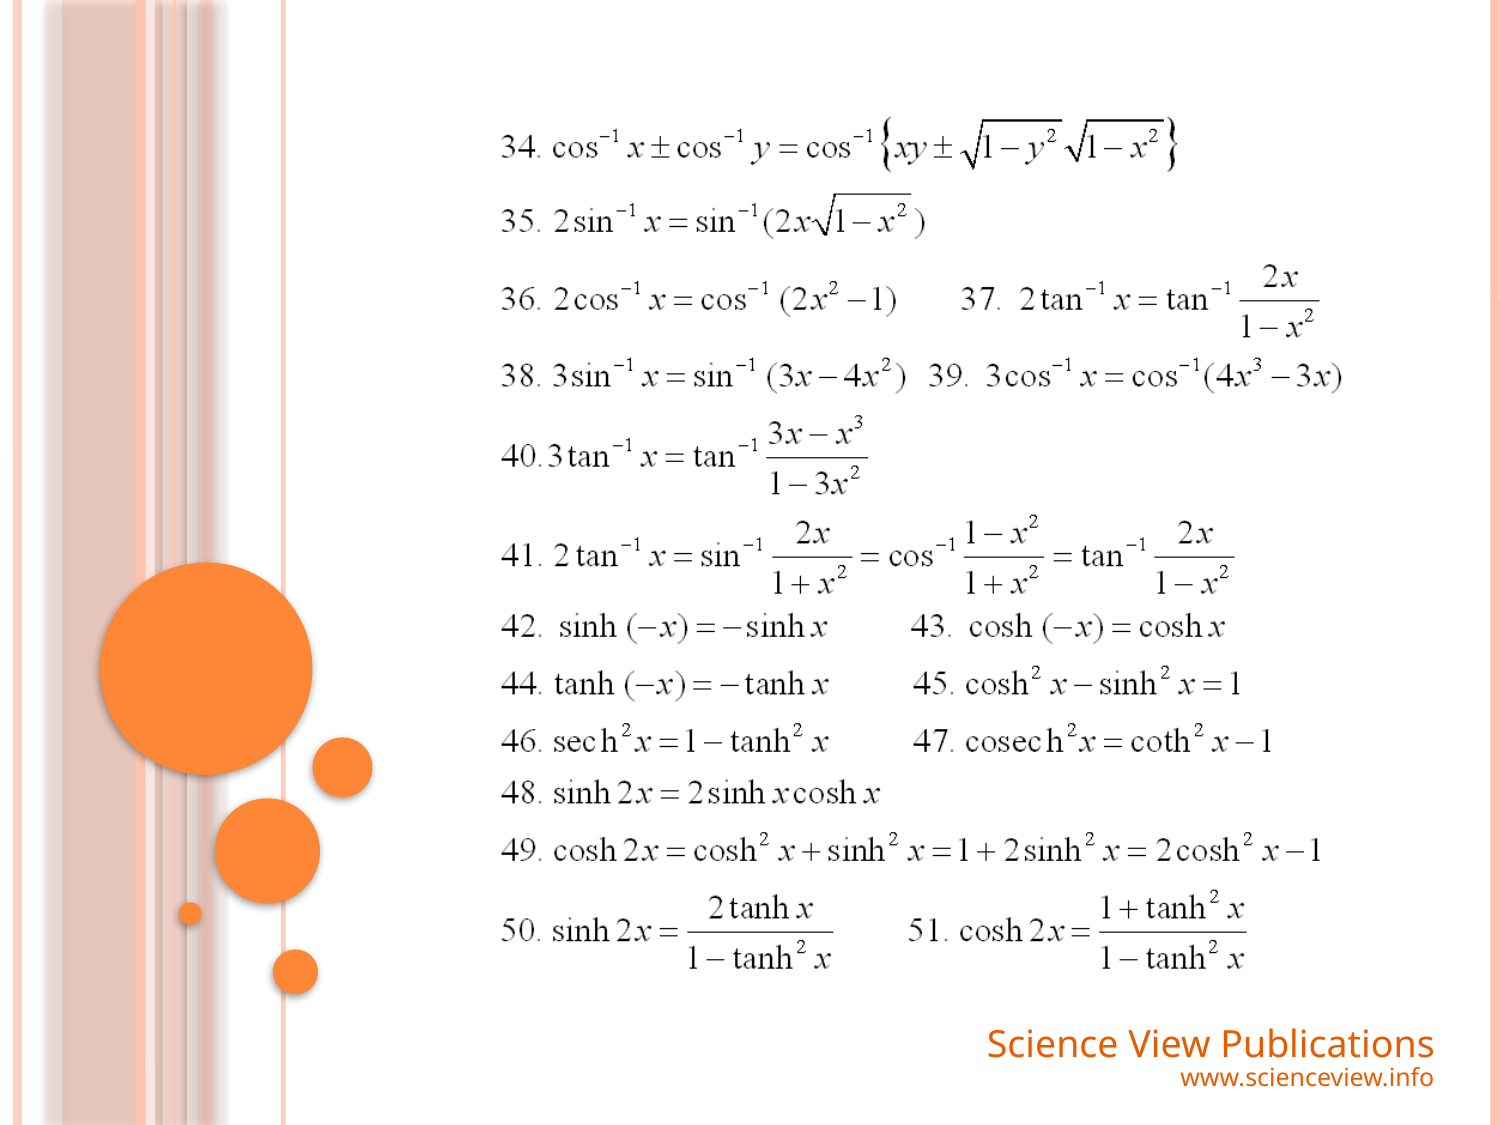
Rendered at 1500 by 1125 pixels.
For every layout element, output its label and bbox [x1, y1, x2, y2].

list [472, 99, 1352, 988]
